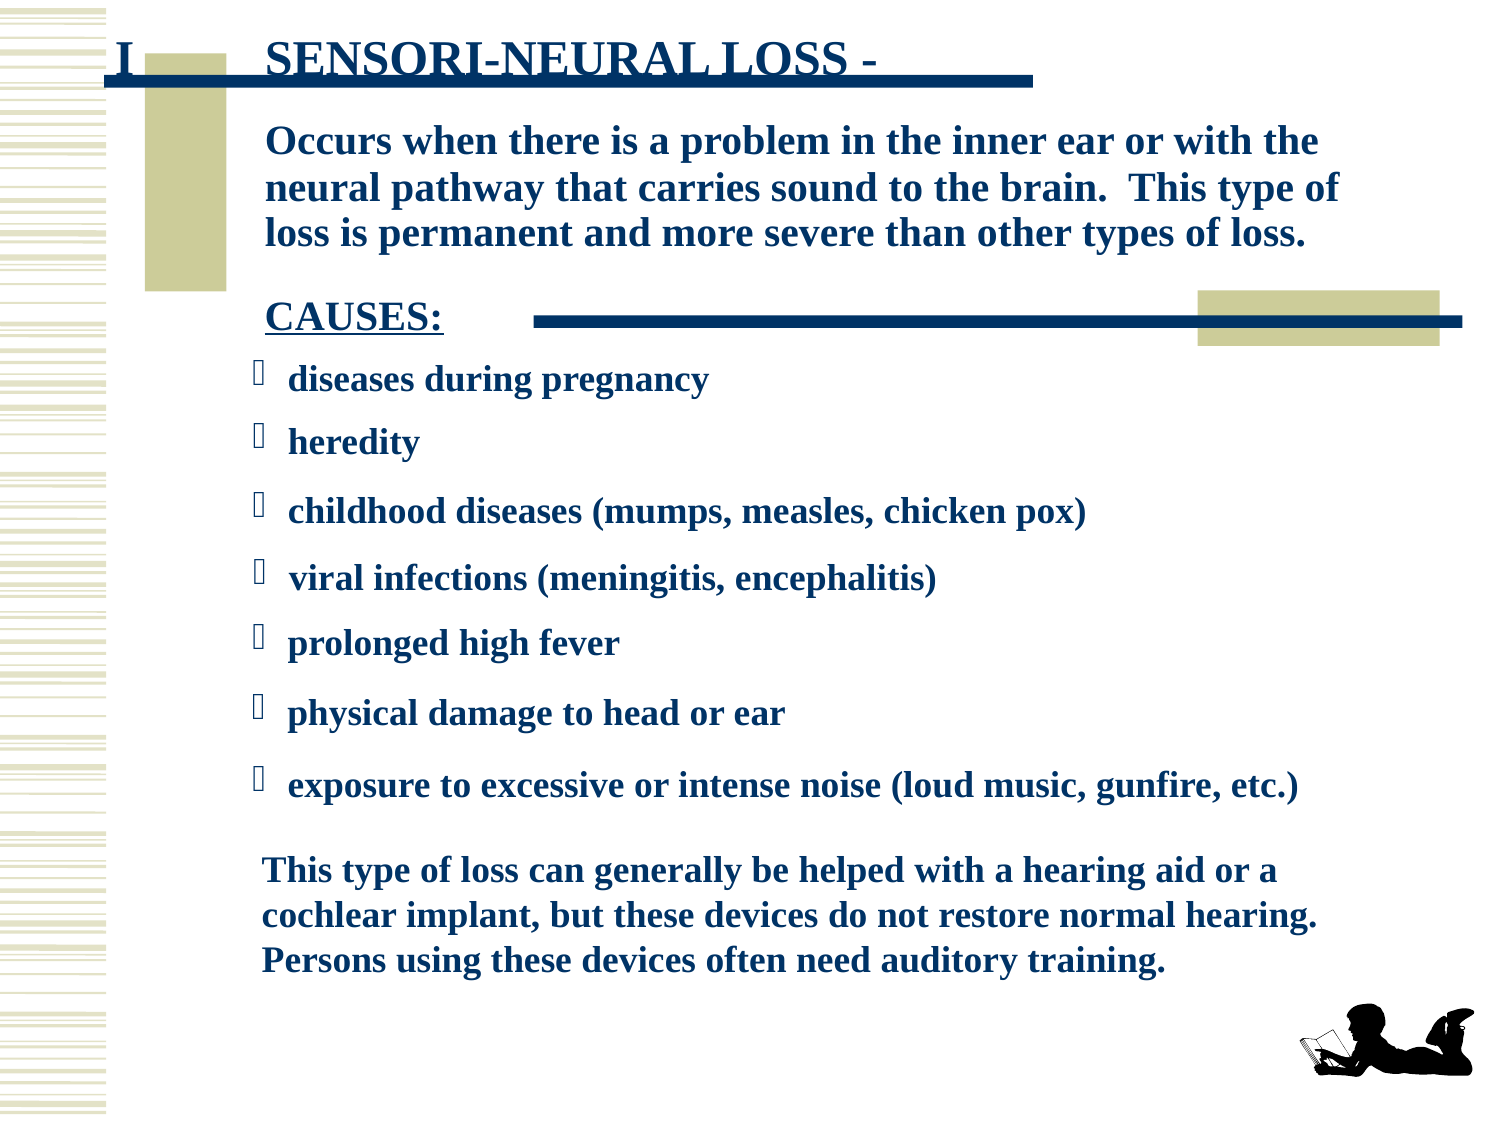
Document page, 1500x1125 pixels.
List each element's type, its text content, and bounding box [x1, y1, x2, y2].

text_box I SENSORI-NEURAL LOSS - Occurs when there is a problem in the inner ear or with the neural pathway that carries sound to the brain. This type of loss is permanent and more severe than other types of loss. [99, 24, 1425, 263]
text_box CAUSES: [249, 281, 638, 346]
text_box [1299, 1001, 1475, 1079]
text_box prolonged high fever [237, 610, 1500, 671]
text_box viral infections (meningitis, encephalitis) [238, 545, 1139, 606]
text_box exposure to excessive or intense noise (loud music, gunfire, etc.) [237, 753, 1350, 813]
text_box childhood diseases (mumps, measles, chicken pox) [237, 478, 1160, 539]
text_box diseases during pregnancy [237, 346, 938, 407]
text_box This type of loss can generally be helped with a hearing aid or a cochlear implant, but these devices do not restore normal hearing. Persons using these devices often need auditory training. [246, 837, 1410, 988]
text_box physical damage to head or ear [237, 680, 1200, 741]
text_box heredity [237, 409, 663, 470]
